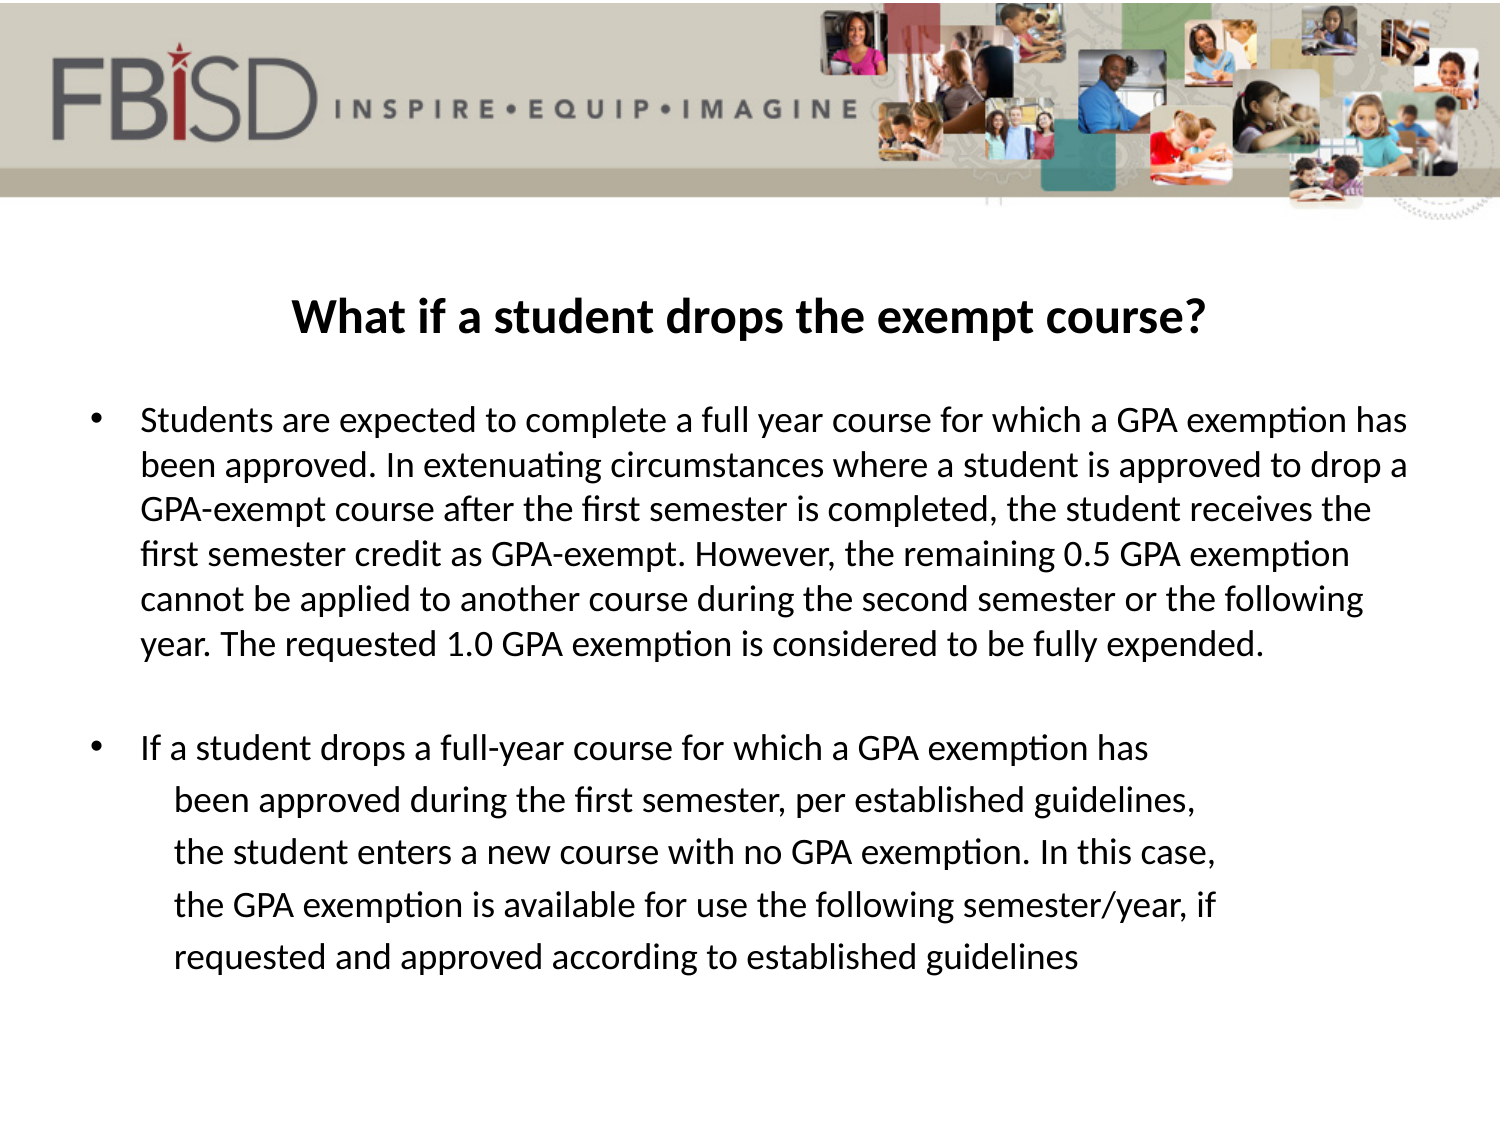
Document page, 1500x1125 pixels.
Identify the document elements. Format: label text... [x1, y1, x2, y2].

picture [0, 2, 1500, 223]
list Students are expected to complete a full year course for which a GPA exemption has been approved. In extenuating circumstances where a student is approved to drop a GPA-exempt course after the first semester is completed, the student receives the first semester credit as GPA-exempt. However, the remaining 0.5 GPA exemption cannot be applied to another course during the second semester or the following year. The requested 1.0 GPA exemption is considered to be fully expended. If a student drops a full-year course for which a GPA exemption has been approved during the first semester, per established guidelines, the student enters a new course with no GPA exemption. In this case, the GPA exemption is available for use the following semester/year, if requested and approved according to established guidelines [75, 387, 1425, 1005]
title What if a student drops the exempt course? [75, 275, 1425, 387]
